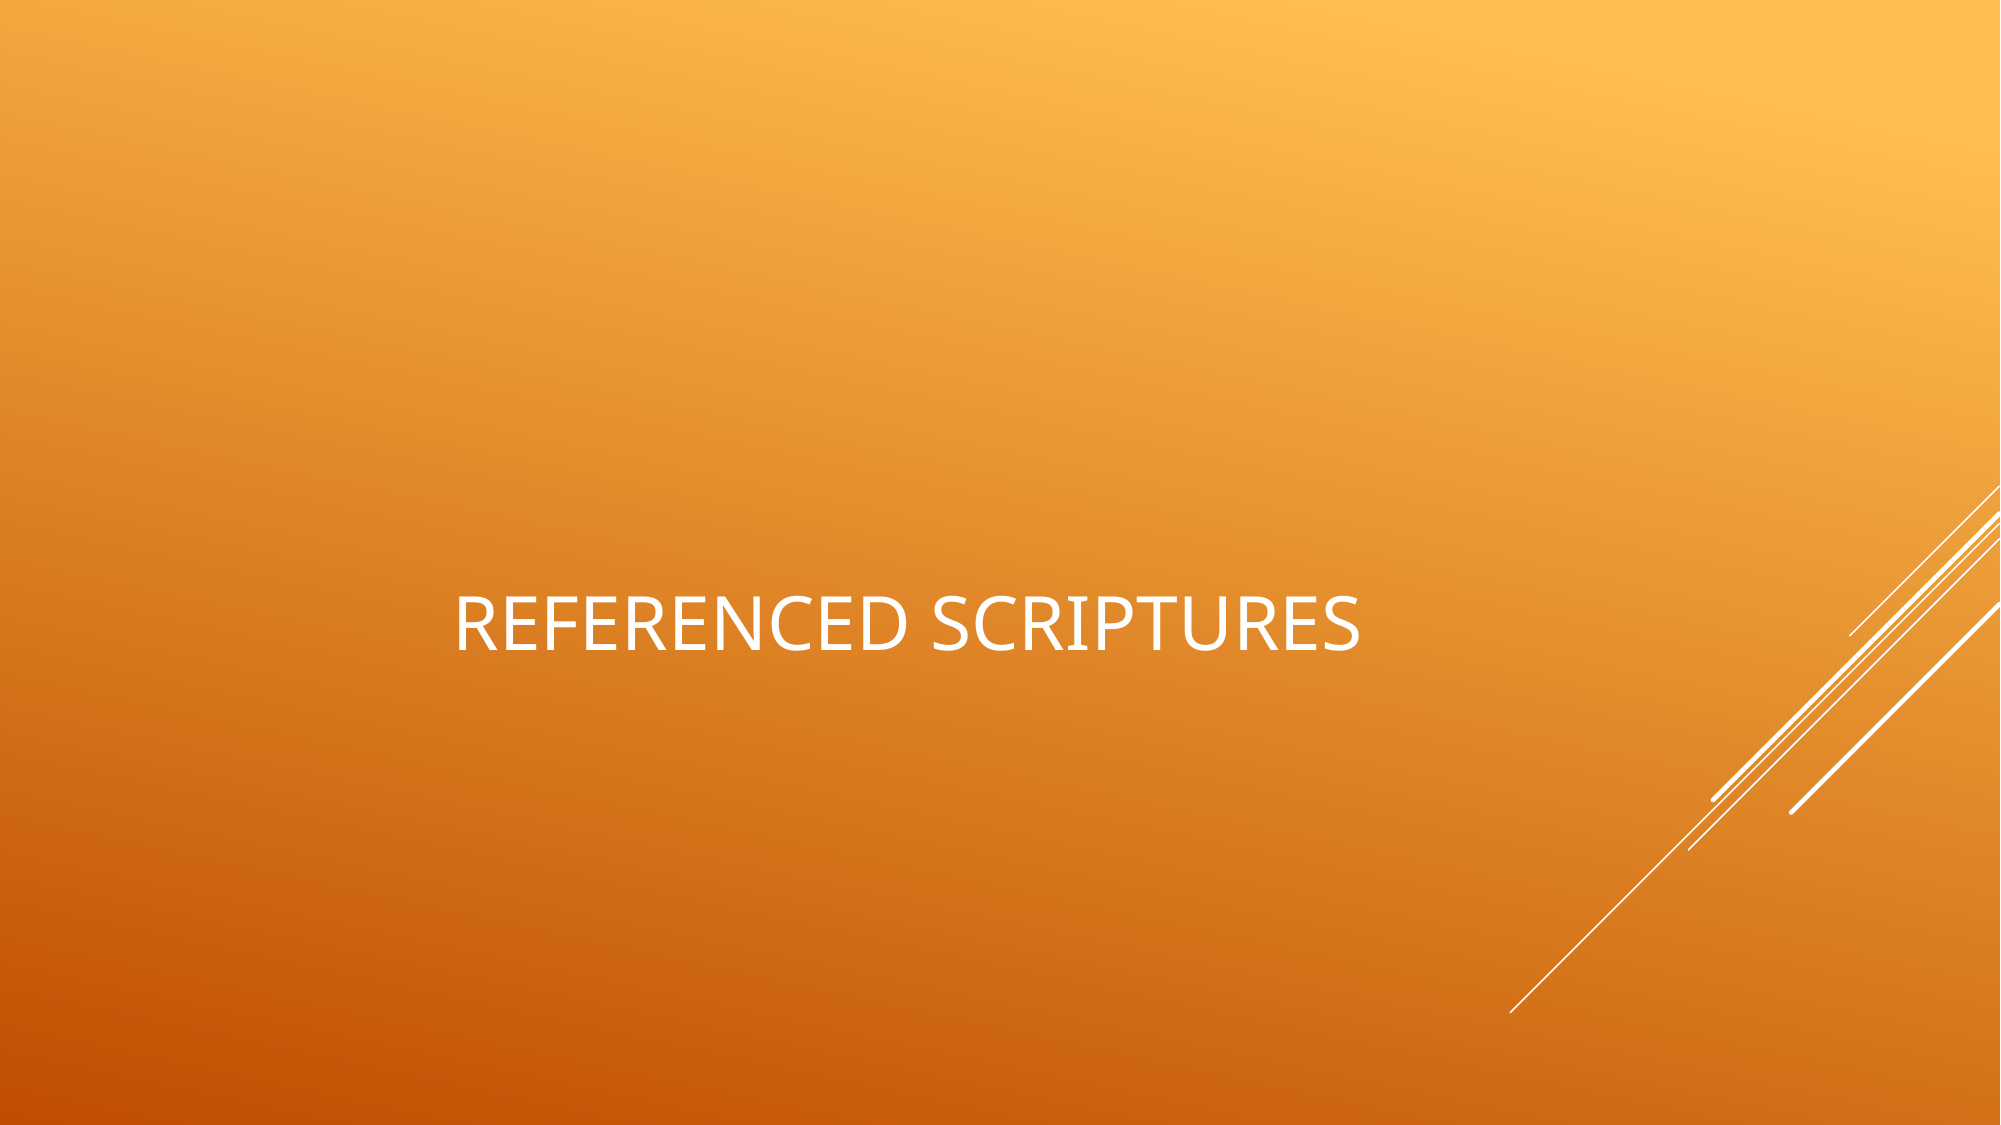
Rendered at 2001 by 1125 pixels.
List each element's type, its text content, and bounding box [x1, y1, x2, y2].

title Referenced Scriptures [189, 159, 1627, 1081]
